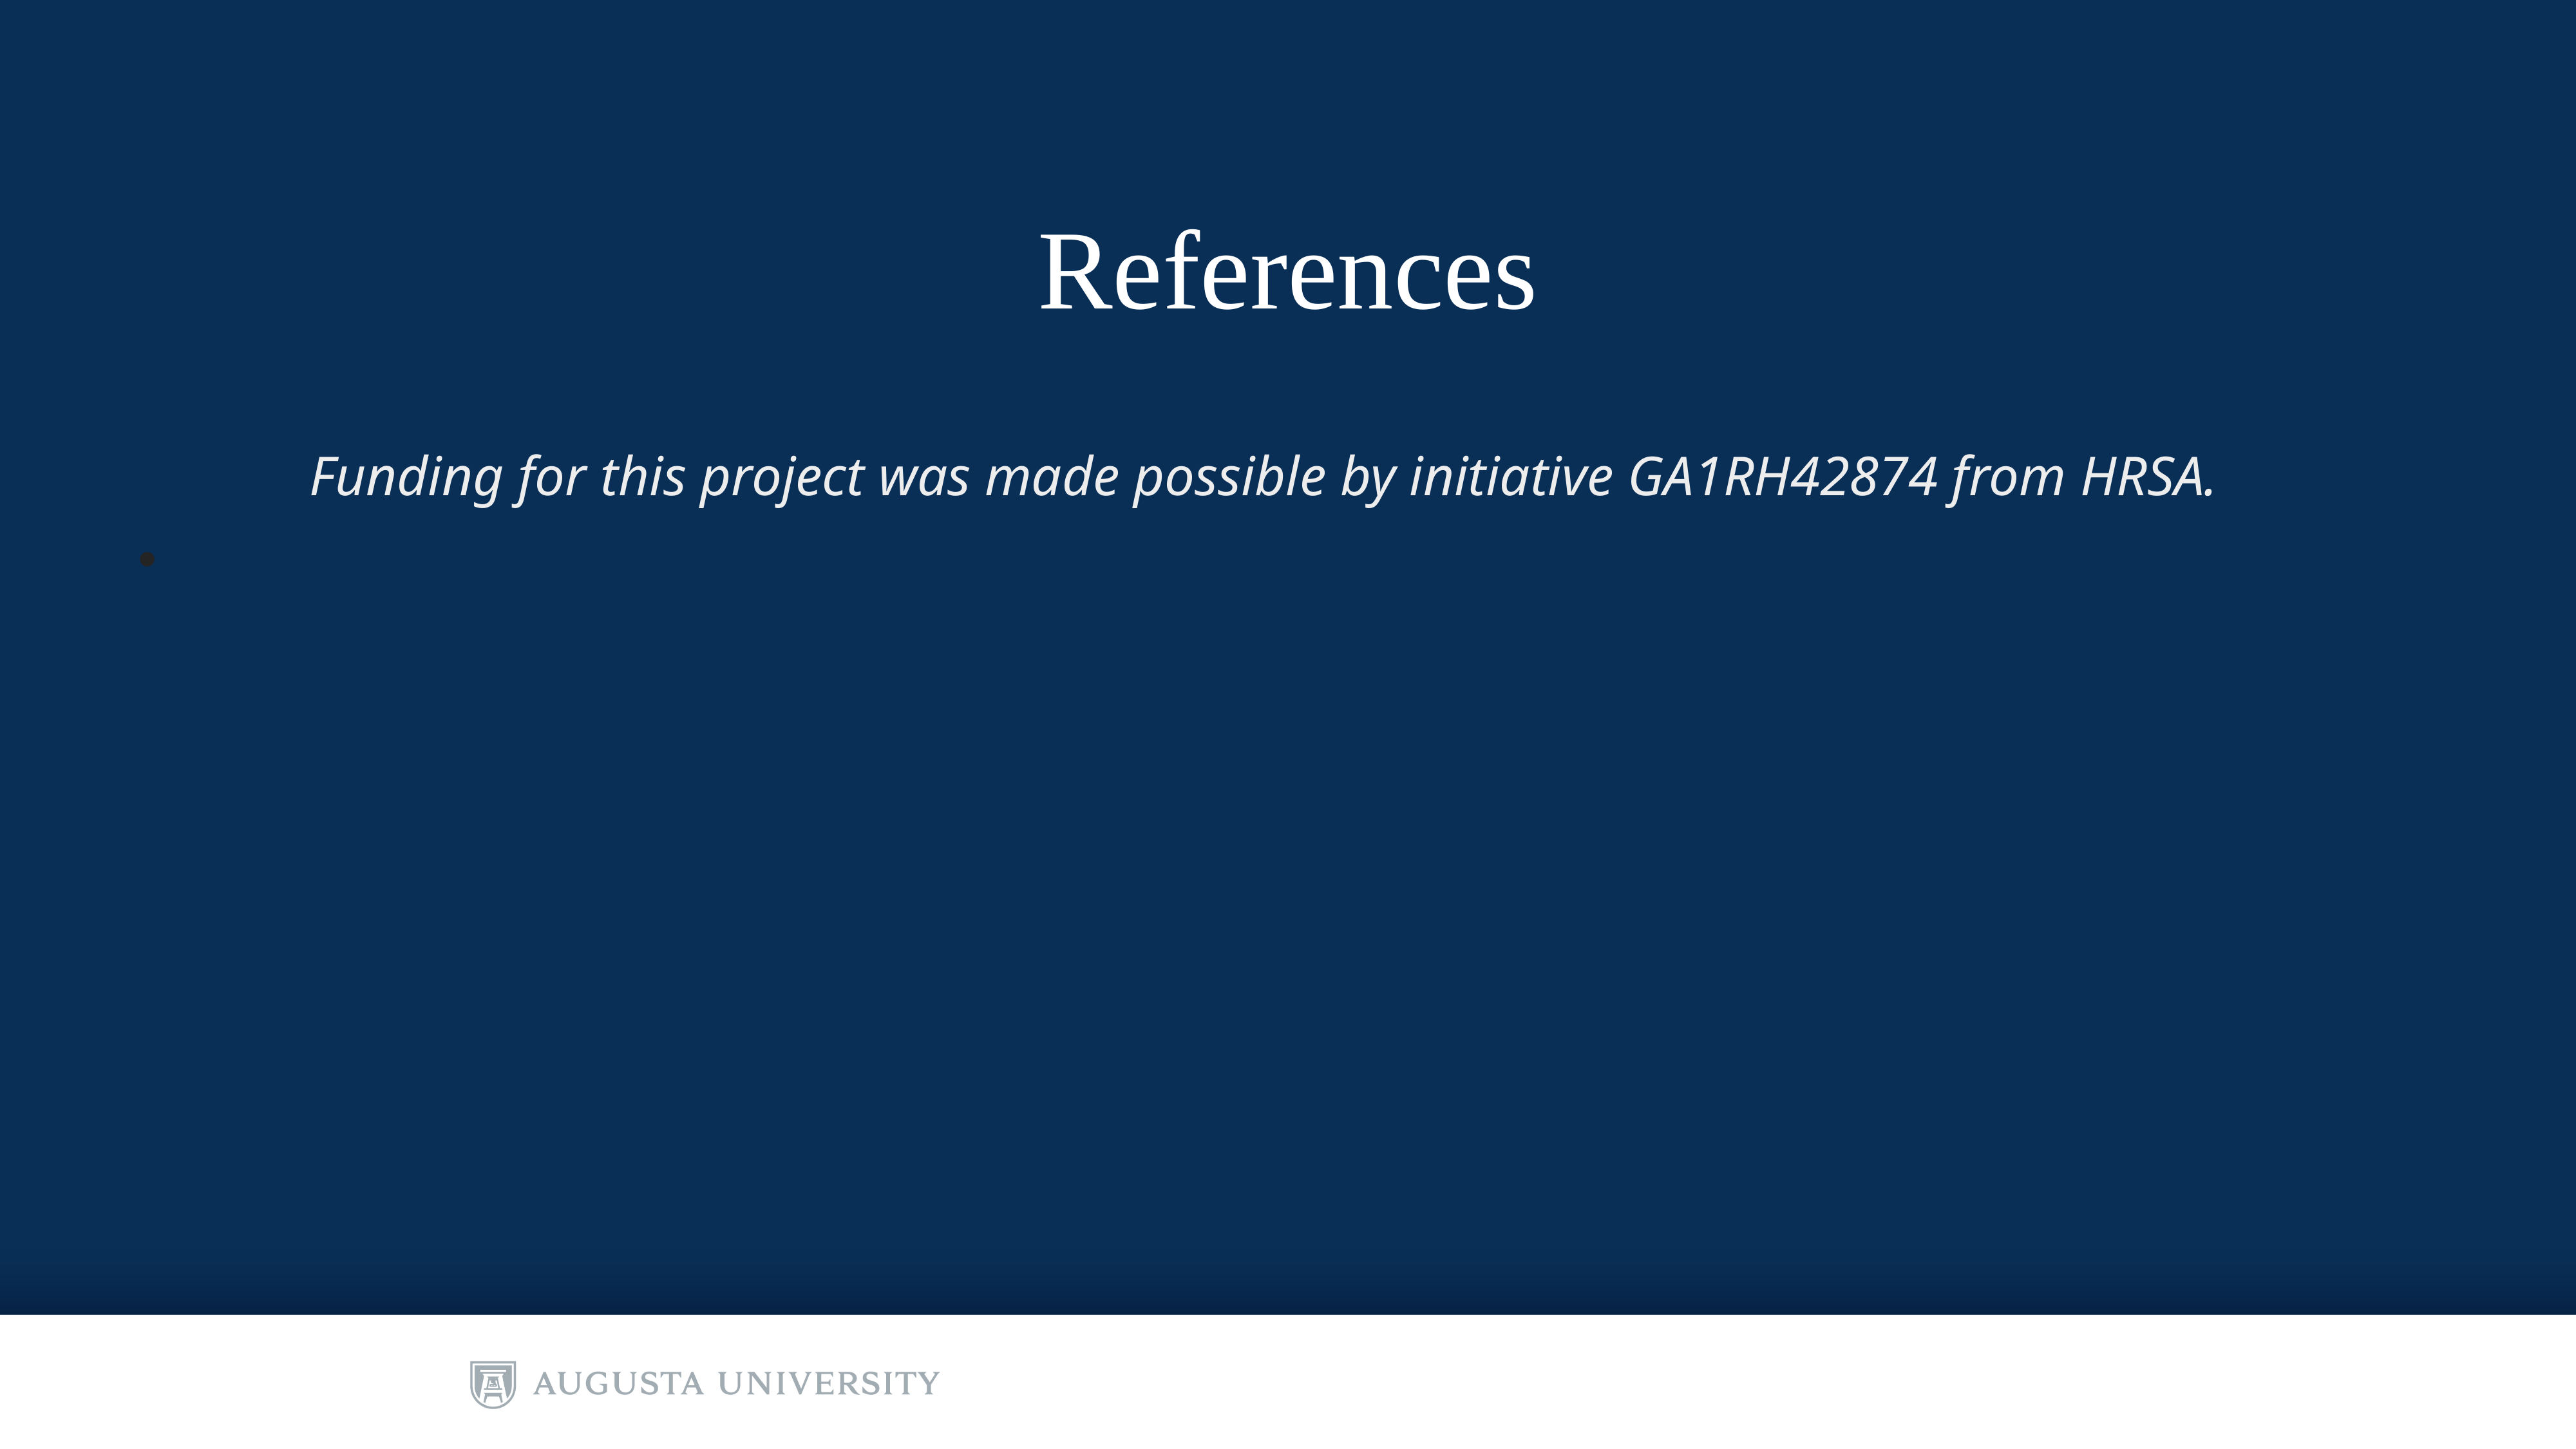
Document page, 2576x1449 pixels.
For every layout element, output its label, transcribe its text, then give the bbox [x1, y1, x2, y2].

list Funding for this project was made possible by initiative GA1RH42874 from HRSA. [133, 437, 2398, 1209]
title References [534, 186, 2042, 342]
picture [0, 0, 2576, 1449]
